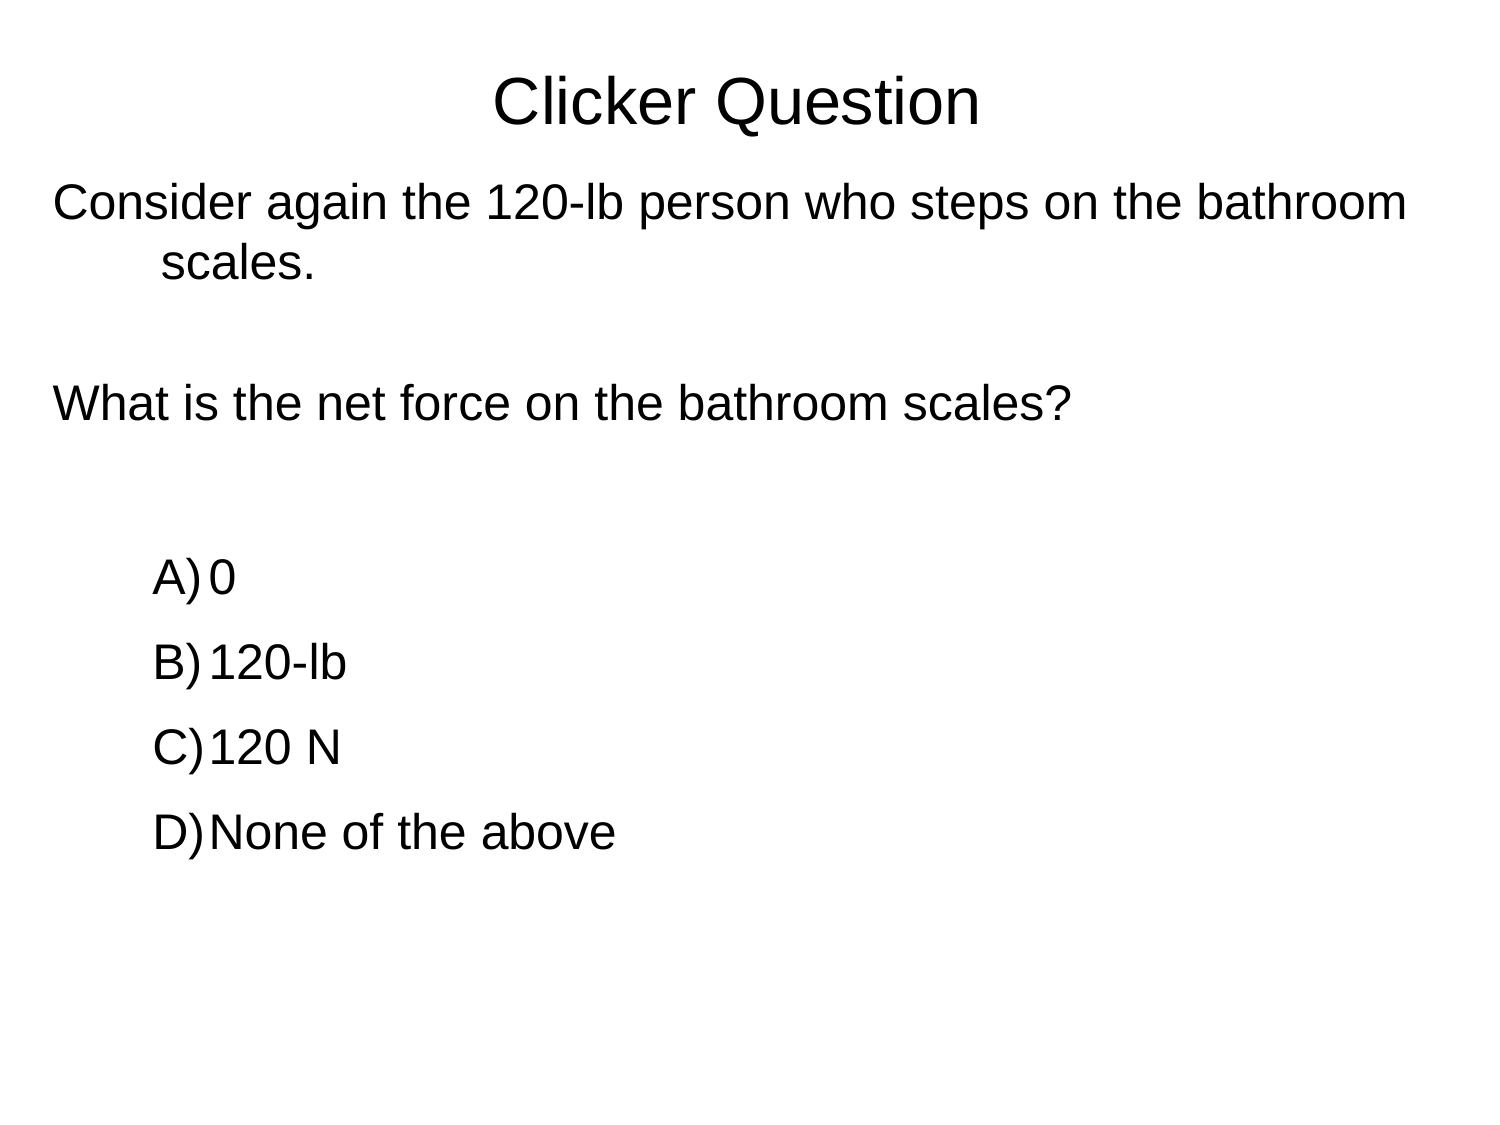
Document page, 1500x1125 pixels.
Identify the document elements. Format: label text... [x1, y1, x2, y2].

title Clicker Question [74, 44, 1401, 151]
list Consider again the 120-lb person who steps on the bathroom scales. What is the net force on the bathroom scales? [37, 162, 1438, 951]
text_box 0 120-lb 120 N None of the above [137, 537, 1088, 953]
